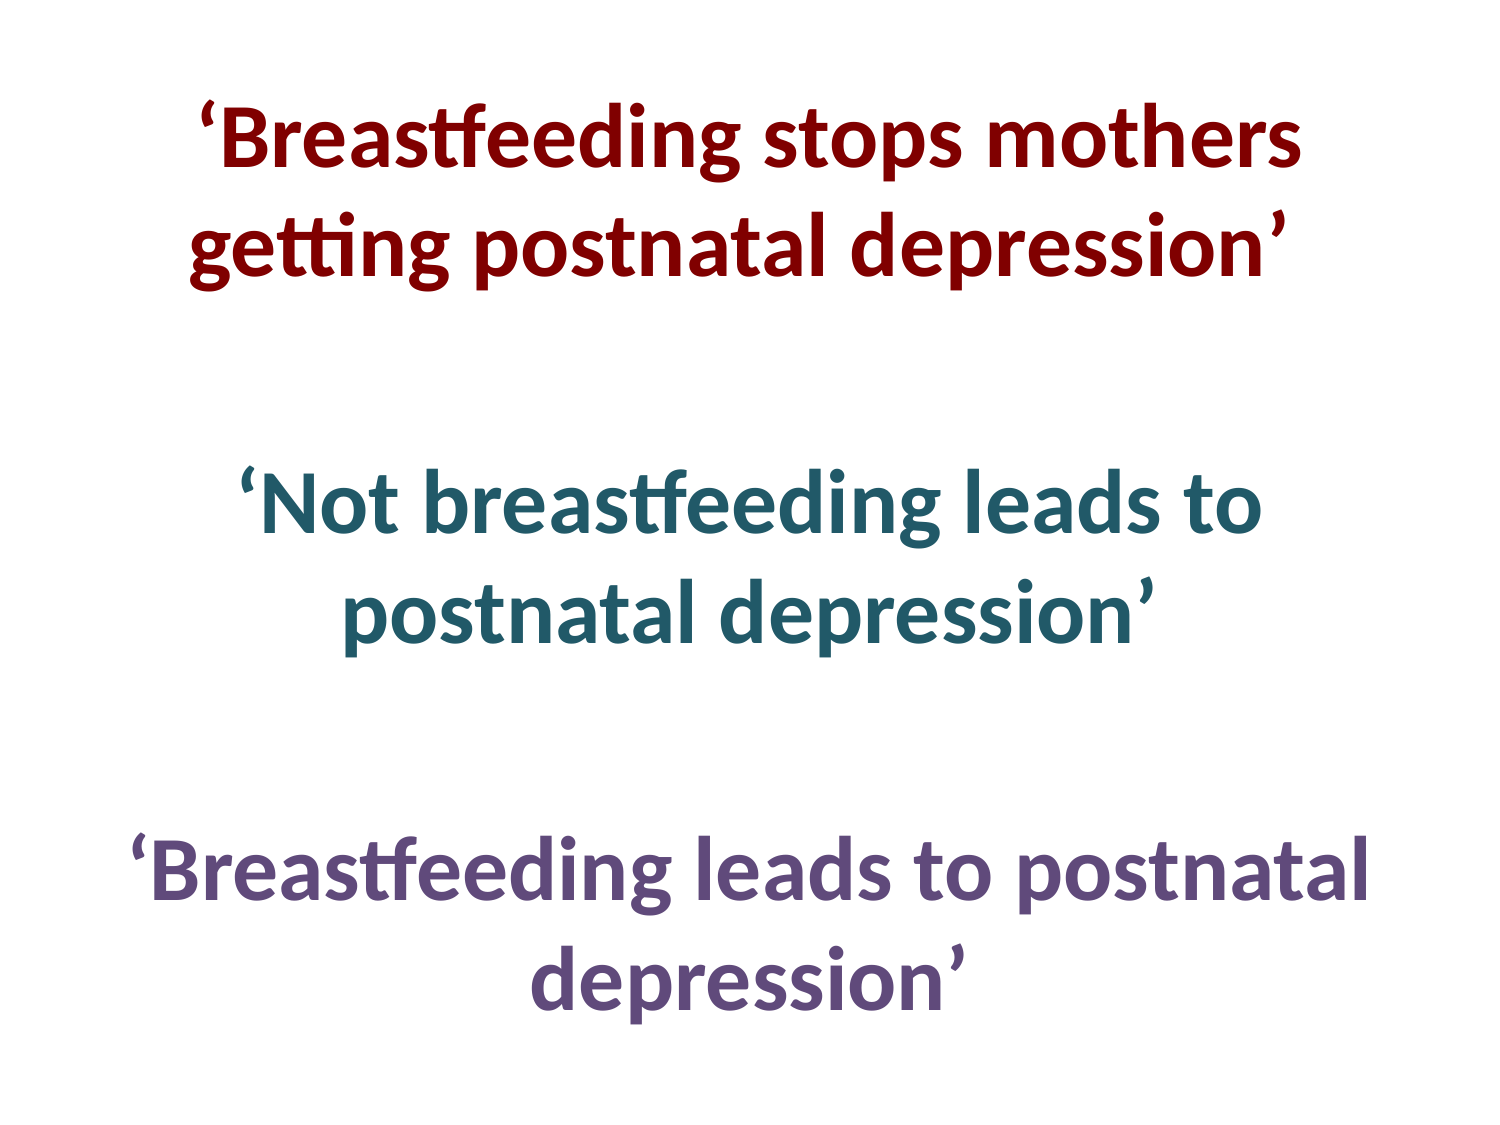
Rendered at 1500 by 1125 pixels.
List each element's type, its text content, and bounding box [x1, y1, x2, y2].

list ‘Breastfeeding stops mothers getting postnatal depression’ ‘Not breastfeeding leads to postnatal depression’ ‘Breastfeeding leads to postnatal depression’ [75, 67, 1425, 1096]
